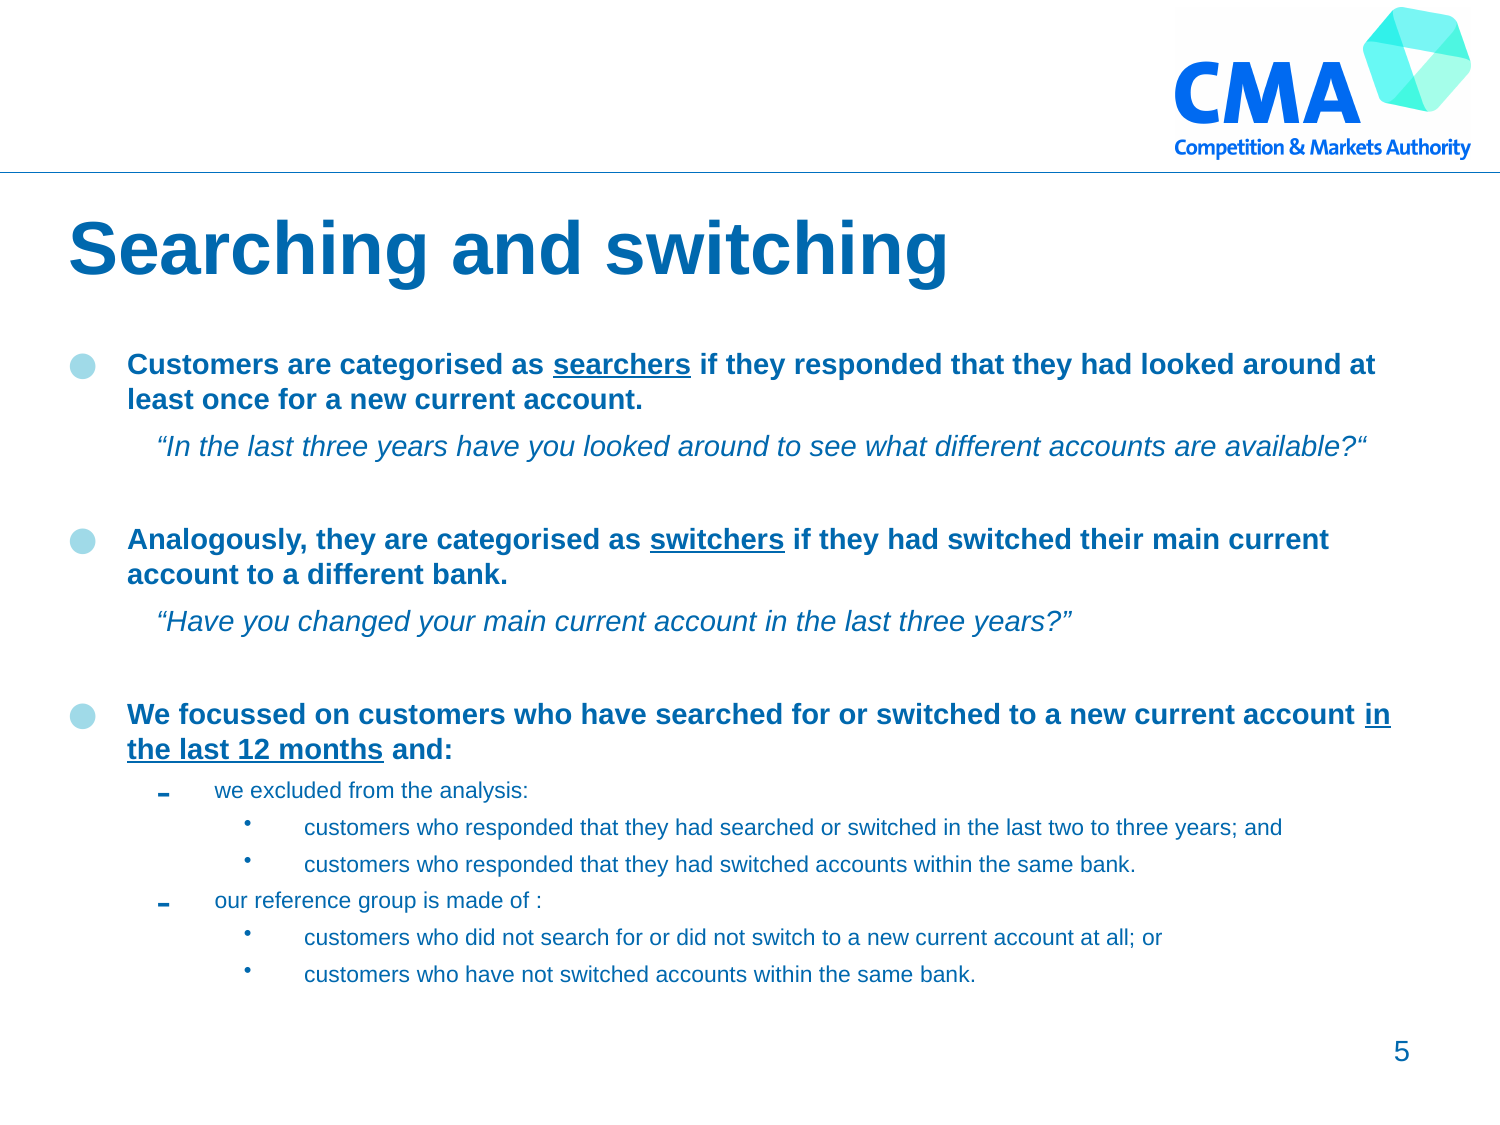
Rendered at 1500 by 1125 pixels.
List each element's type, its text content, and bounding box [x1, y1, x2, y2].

list Customers are categorised as searchers if they responded that they had looked around at least once for a new current account. “In the last three years have you looked around to see what different accounts are available?“ Analogously, they are categorised as switchers if they had switched their main current account to a different bank. “Have you changed your main current account in the last three years?” We focussed on customers who have searched for or switched to a new current account in the last 12 months and: we excluded from the analysis: customers who responded that they had searched or switched in the last two to three years; and customers who responded that they had switched accounts within the same bank. our reference group is made of : customers who did not search for or did not switch to a new current account at all; or customers who have not switched accounts within the same bank. [52, 337, 1436, 1006]
picture [1175, 7, 1471, 160]
title Searching and switching [52, 150, 1436, 337]
slide_number 5 [1074, 1024, 1426, 1103]
